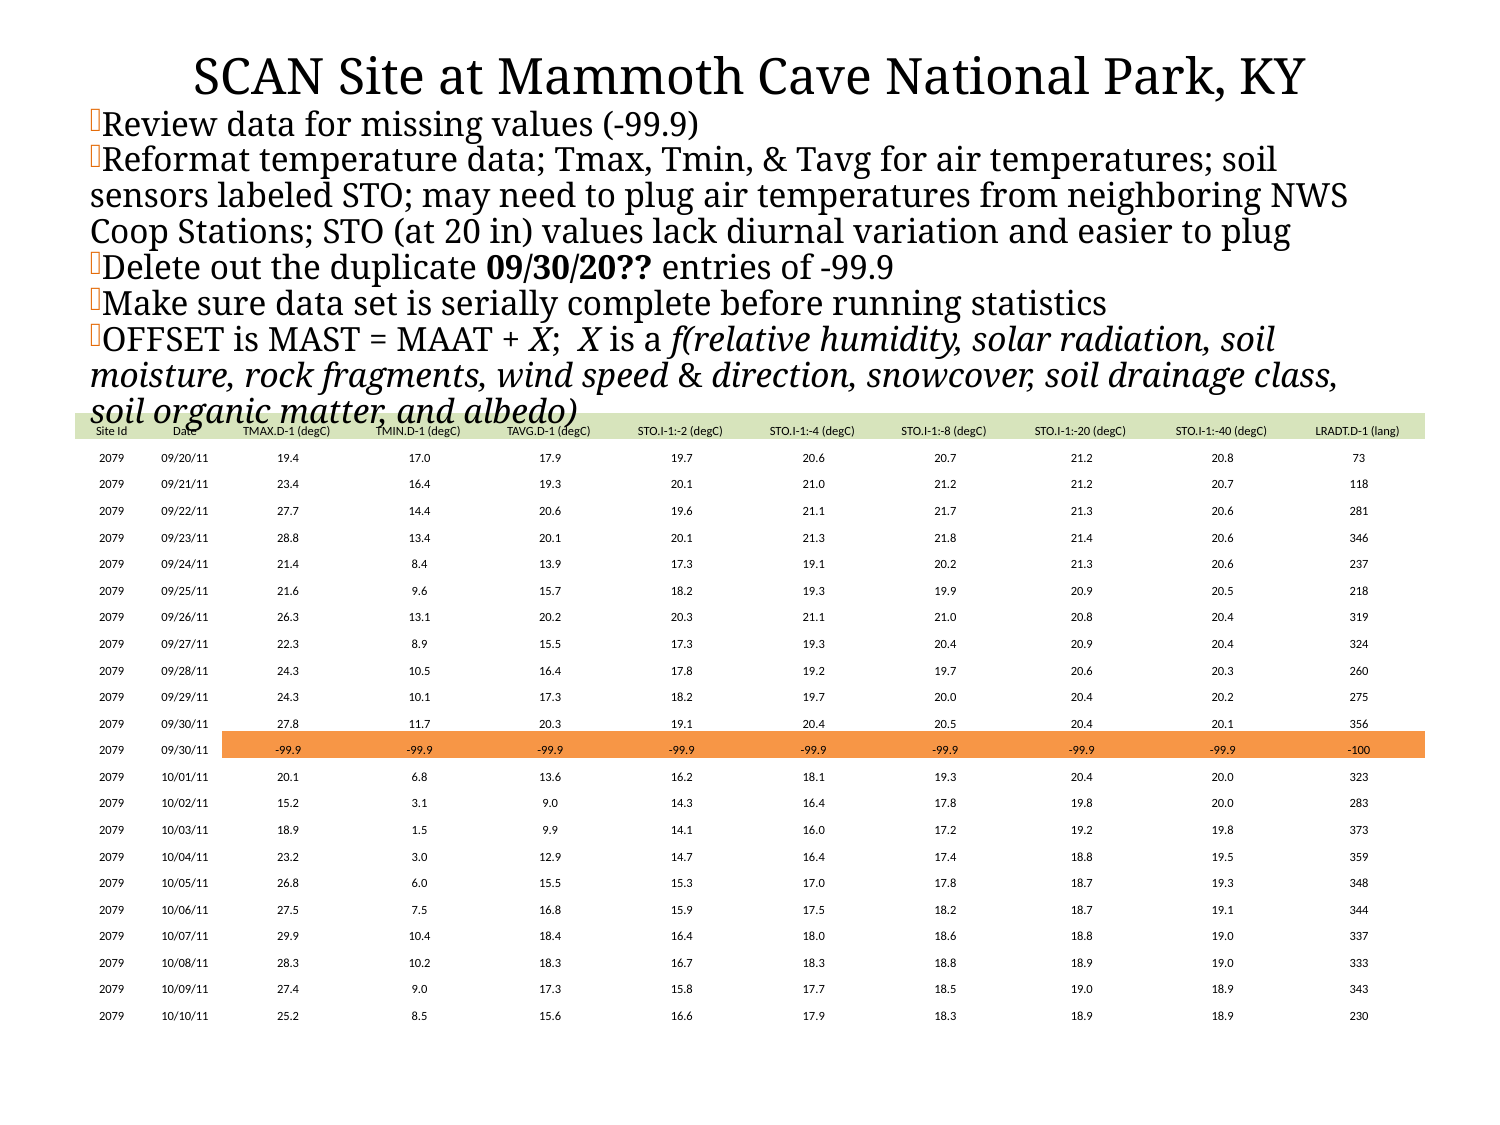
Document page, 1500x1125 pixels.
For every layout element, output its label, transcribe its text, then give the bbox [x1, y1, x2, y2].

table_cell 23.2 [222, 838, 355, 864]
table_cell 12.9 [484, 838, 616, 864]
table_cell 19.0 [1152, 917, 1293, 944]
table_cell 25.2 [222, 997, 355, 1024]
table_cell 18.3 [880, 997, 1011, 1024]
table_cell 6.0 [355, 864, 484, 891]
table_cell 10/03/11 [148, 811, 222, 838]
table_cell 10.1 [355, 678, 484, 705]
table_cell 09/24/11 [148, 545, 222, 572]
table_cell 18.3 [748, 944, 880, 971]
table_cell 15.5 [484, 864, 616, 891]
table_cell 17.8 [880, 864, 1011, 891]
table_cell 21.4 [1011, 519, 1152, 545]
table_cell 19.8 [1011, 785, 1152, 811]
table_cell 16.2 [616, 758, 748, 785]
table_cell 15.2 [222, 785, 355, 811]
table_cell 20.8 [1011, 599, 1152, 625]
table_cell 21.2 [880, 466, 1011, 492]
table_cell 20.3 [616, 599, 748, 625]
table_cell 17.3 [484, 971, 616, 997]
table_cell 15.8 [616, 971, 748, 997]
table_cell 9.0 [484, 785, 616, 811]
table_cell 3.0 [355, 838, 484, 864]
table_cell 20.4 [1152, 599, 1293, 625]
table_cell 27.4 [222, 971, 355, 997]
table_cell 18.9 [1152, 997, 1293, 1024]
table_cell 20.6 [1152, 545, 1293, 572]
table_cell 19.2 [748, 652, 880, 678]
table_cell 20.1 [1152, 705, 1293, 731]
table_cell 10.5 [355, 652, 484, 678]
table_cell 21.2 [1011, 466, 1152, 492]
table_cell 10/01/11 [148, 758, 222, 785]
table_cell 13.1 [355, 599, 484, 625]
table_cell 18.6 [880, 917, 1011, 944]
table_cell 14.4 [355, 492, 484, 519]
table_cell 28.8 [222, 519, 355, 545]
table_cell 09/30/11 [148, 731, 222, 758]
table_cell 2079 [75, 785, 148, 811]
table_cell 19.3 [748, 572, 880, 599]
table_cell 10/05/11 [148, 864, 222, 891]
table_cell 20.1 [222, 758, 355, 785]
text_box SCAN Site at Mammoth Cave National Park, KY [74, 37, 1425, 113]
table_cell 337 [1293, 917, 1425, 944]
table_cell 19.1 [1152, 891, 1293, 917]
table_cell 09/29/11 [148, 678, 222, 705]
table_cell 2079 [75, 811, 148, 838]
table_cell 09/27/11 [148, 625, 222, 652]
table_cell 20.4 [1011, 758, 1152, 785]
table_cell 323 [1293, 758, 1425, 785]
table_cell 21.6 [222, 572, 355, 599]
table_cell 09/20/11 [148, 439, 222, 466]
table_cell 18.7 [1011, 891, 1152, 917]
table_cell 19.4 [222, 439, 355, 466]
table_cell 19.0 [1011, 971, 1152, 997]
table_cell 319 [1293, 599, 1425, 625]
table_cell 21.0 [748, 466, 880, 492]
table_cell 10/04/11 [148, 838, 222, 864]
table_cell 2079 [75, 572, 148, 599]
table_cell 73 [1293, 439, 1425, 466]
table_cell 16.0 [748, 811, 880, 838]
table_cell 19.7 [748, 678, 880, 705]
table_cell 10/06/11 [148, 891, 222, 917]
table_cell 10/02/11 [148, 785, 222, 811]
table_cell 17.7 [748, 971, 880, 997]
table_cell 29.9 [222, 917, 355, 944]
table_cell -99.9 [748, 731, 880, 758]
table_cell 19.8 [1152, 811, 1293, 838]
table_cell 20.6 [484, 492, 616, 519]
table_cell 344 [1293, 891, 1425, 917]
table_cell 24.3 [222, 678, 355, 705]
table_cell 20.8 [1152, 439, 1293, 466]
table_cell 21.3 [1011, 545, 1152, 572]
table_cell 20.4 [880, 625, 1011, 652]
table_cell 2079 [75, 758, 148, 785]
table_cell 21.3 [1011, 492, 1152, 519]
table_cell 20.5 [1152, 572, 1293, 599]
table_cell 15.5 [484, 625, 616, 652]
table_cell 20.1 [484, 519, 616, 545]
table_cell 18.1 [748, 758, 880, 785]
table_cell 118 [1293, 466, 1425, 492]
table_cell 2079 [75, 705, 148, 731]
table_cell 17.8 [880, 785, 1011, 811]
table_cell 21.4 [222, 545, 355, 572]
table_cell 26.8 [222, 864, 355, 891]
table_cell 10/07/11 [148, 917, 222, 944]
table_cell 19.3 [1152, 864, 1293, 891]
table_cell 20.5 [880, 705, 1011, 731]
table_cell 20.4 [1152, 625, 1293, 652]
table_cell 2079 [75, 466, 148, 492]
table_cell -99.9 [616, 731, 748, 758]
table_cell -100 [1293, 731, 1425, 758]
table_cell 18.2 [616, 572, 748, 599]
table_cell 19.0 [1152, 944, 1293, 971]
table_cell 20.6 [748, 439, 880, 466]
table_cell 19.9 [880, 572, 1011, 599]
table_cell 2079 [75, 944, 148, 971]
table_cell 10/09/11 [148, 971, 222, 997]
table_cell 20.2 [880, 545, 1011, 572]
table_cell 7.5 [355, 891, 484, 917]
table_cell 10.2 [355, 944, 484, 971]
table_cell -99.9 [1152, 731, 1293, 758]
table_cell 18.2 [616, 678, 748, 705]
table_cell 09/26/11 [148, 599, 222, 625]
table_cell 2079 [75, 625, 148, 652]
table_cell 6.8 [355, 758, 484, 785]
table_cell 19.6 [616, 492, 748, 519]
table_cell 17.5 [748, 891, 880, 917]
table_cell 20.4 [1011, 678, 1152, 705]
table_cell 2079 [75, 971, 148, 997]
table_cell 19.2 [1011, 811, 1152, 838]
table_cell 2079 [75, 864, 148, 891]
table_cell -99.9 [222, 731, 355, 758]
table_cell 20.3 [484, 705, 616, 731]
table_cell 21.1 [748, 599, 880, 625]
table_cell 17.3 [616, 625, 748, 652]
table_cell 18.3 [484, 944, 616, 971]
table_cell 14.7 [616, 838, 748, 864]
table_cell 2079 [75, 439, 148, 466]
text_box Review data for missing values (-99.9) Reformat temperature data; Tmax, Tmin, & Tavg for air temperatures; soil sensors labeled STO; may need to plug air temperatures from neighboring NWS Coop Stations; STO (at 20 in) values lack diurnal variation and easier to plug Delete out the duplicate 09/30/20?? entries of -99.9 Make sure data set is serially complete before running statistics OFFSET is MAST = MAAT + X; X is a f(relative humidity, solar radiation, soil moisture, rock fragments, wind speed & direction, snowcover, soil drainage class, soil organic matter, and albedo) [74, 99, 1413, 438]
table_cell 20.1 [616, 519, 748, 545]
table_cell 16.6 [616, 997, 748, 1024]
table_cell -99.9 [1011, 731, 1152, 758]
table_cell 20.9 [1011, 625, 1152, 652]
table_cell 19.3 [748, 625, 880, 652]
table_cell 333 [1293, 944, 1425, 971]
table_cell 18.9 [222, 811, 355, 838]
table_cell 13.9 [484, 545, 616, 572]
table_cell 343 [1293, 971, 1425, 997]
table_cell 27.5 [222, 891, 355, 917]
table_cell 15.9 [616, 891, 748, 917]
table_cell 17.3 [484, 678, 616, 705]
table_cell 24.3 [222, 652, 355, 678]
table_cell 2079 [75, 652, 148, 678]
table_cell 13.6 [484, 758, 616, 785]
table_cell 17.9 [748, 997, 880, 1024]
table_cell 8.5 [355, 997, 484, 1024]
table_cell 10/10/11 [148, 997, 222, 1024]
table_cell -99.9 [880, 731, 1011, 758]
table_cell 15.3 [616, 864, 748, 891]
table_cell 20.0 [880, 678, 1011, 705]
table_cell 8.4 [355, 545, 484, 572]
table_cell 9.6 [355, 572, 484, 599]
table_cell 16.4 [355, 466, 484, 492]
table_cell 09/25/11 [148, 572, 222, 599]
table_cell 18.8 [880, 944, 1011, 971]
table_cell 22.3 [222, 625, 355, 652]
table_cell 09/23/11 [148, 519, 222, 545]
table_cell 17.2 [880, 811, 1011, 838]
table_cell 20.6 [1152, 492, 1293, 519]
table_cell 18.8 [1011, 838, 1152, 864]
table_cell 20.3 [1152, 652, 1293, 678]
table_cell 17.9 [484, 439, 616, 466]
table_cell 373 [1293, 811, 1425, 838]
table_cell 16.4 [484, 652, 616, 678]
table_cell 16.4 [748, 838, 880, 864]
table_cell 2079 [75, 731, 148, 758]
table_cell 26.3 [222, 599, 355, 625]
table_cell 21.1 [748, 492, 880, 519]
table_cell 23.4 [222, 466, 355, 492]
table_cell 275 [1293, 678, 1425, 705]
table_cell 18.2 [880, 891, 1011, 917]
table_cell 9.0 [355, 971, 484, 997]
table_cell 10.4 [355, 917, 484, 944]
table_cell 16.4 [616, 917, 748, 944]
table_cell 19.7 [616, 439, 748, 466]
table_cell 10/08/11 [148, 944, 222, 971]
table_cell 17.0 [355, 439, 484, 466]
table_cell 346 [1293, 519, 1425, 545]
table_cell 17.0 [748, 864, 880, 891]
table_cell 18.9 [1011, 997, 1152, 1024]
table_cell 21.3 [748, 519, 880, 545]
table_cell 1.5 [355, 811, 484, 838]
table_cell 348 [1293, 864, 1425, 891]
table_cell 20.2 [484, 599, 616, 625]
table_cell 324 [1293, 625, 1425, 652]
table_cell 11.7 [355, 705, 484, 731]
table_cell 359 [1293, 838, 1425, 864]
table_cell 283 [1293, 785, 1425, 811]
table_cell 2079 [75, 519, 148, 545]
table_cell 20.9 [1011, 572, 1152, 599]
table_cell 20.4 [1011, 705, 1152, 731]
table_cell 27.7 [222, 492, 355, 519]
table_cell 21.7 [880, 492, 1011, 519]
table_cell 18.8 [1011, 917, 1152, 944]
table_cell 2079 [75, 917, 148, 944]
table_header LRADT.D-1 (lang) [1293, 413, 1425, 439]
table_cell 15.7 [484, 572, 616, 599]
table_cell 18.9 [1152, 971, 1293, 997]
table_cell 230 [1293, 997, 1425, 1024]
table_cell 2079 [75, 678, 148, 705]
table_cell 19.1 [616, 705, 748, 731]
table_cell 20.2 [1152, 678, 1293, 705]
table_cell 19.7 [880, 652, 1011, 678]
table_cell 2079 [75, 997, 148, 1024]
table_cell 18.4 [484, 917, 616, 944]
table_cell -99.9 [484, 731, 616, 758]
table_cell 15.6 [484, 997, 616, 1024]
table_cell 19.3 [484, 466, 616, 492]
table_cell 21.2 [1011, 439, 1152, 466]
table_cell 14.1 [616, 811, 748, 838]
table_cell 09/21/11 [148, 466, 222, 492]
table_cell 18.5 [880, 971, 1011, 997]
table_cell 260 [1293, 652, 1425, 678]
table_cell 237 [1293, 545, 1425, 572]
table_cell 27.8 [222, 705, 355, 731]
table_cell 2079 [75, 545, 148, 572]
table_cell 16.4 [748, 785, 880, 811]
table_cell 28.3 [222, 944, 355, 971]
table_cell 2079 [75, 492, 148, 519]
table_cell 13.4 [355, 519, 484, 545]
table_cell 20.7 [880, 439, 1011, 466]
table_cell 17.8 [616, 652, 748, 678]
table_cell 16.8 [484, 891, 616, 917]
table_cell 21.0 [880, 599, 1011, 625]
table_cell 18.0 [748, 917, 880, 944]
table_cell 3.1 [355, 785, 484, 811]
table_cell 20.6 [1011, 652, 1152, 678]
table_cell 218 [1293, 572, 1425, 599]
table_cell 8.9 [355, 625, 484, 652]
table_cell -99.9 [355, 731, 484, 758]
table_cell 09/28/11 [148, 652, 222, 678]
table_cell 20.7 [1152, 466, 1293, 492]
table_cell 21.8 [880, 519, 1011, 545]
table_cell 19.3 [880, 758, 1011, 785]
table_cell 19.1 [748, 545, 880, 572]
table_cell 2079 [75, 891, 148, 917]
table_cell 16.7 [616, 944, 748, 971]
table_cell 9.9 [484, 811, 616, 838]
table_cell 20.0 [1152, 758, 1293, 785]
table_cell 2079 [75, 599, 148, 625]
table_cell 18.9 [1011, 944, 1152, 971]
table_cell 356 [1293, 705, 1425, 731]
table_cell 18.7 [1011, 864, 1152, 891]
table_cell 17.3 [616, 545, 748, 572]
table_cell 20.6 [1152, 519, 1293, 545]
table_cell 09/22/11 [148, 492, 222, 519]
table_cell 20.0 [1152, 785, 1293, 811]
table_cell 2079 [75, 838, 148, 864]
table_cell 20.4 [748, 705, 880, 731]
table_cell 17.4 [880, 838, 1011, 864]
table_cell 19.5 [1152, 838, 1293, 864]
table_cell 09/30/11 [148, 705, 222, 731]
table_cell 14.3 [616, 785, 748, 811]
table_cell 20.1 [616, 466, 748, 492]
table_cell 281 [1293, 492, 1425, 519]
